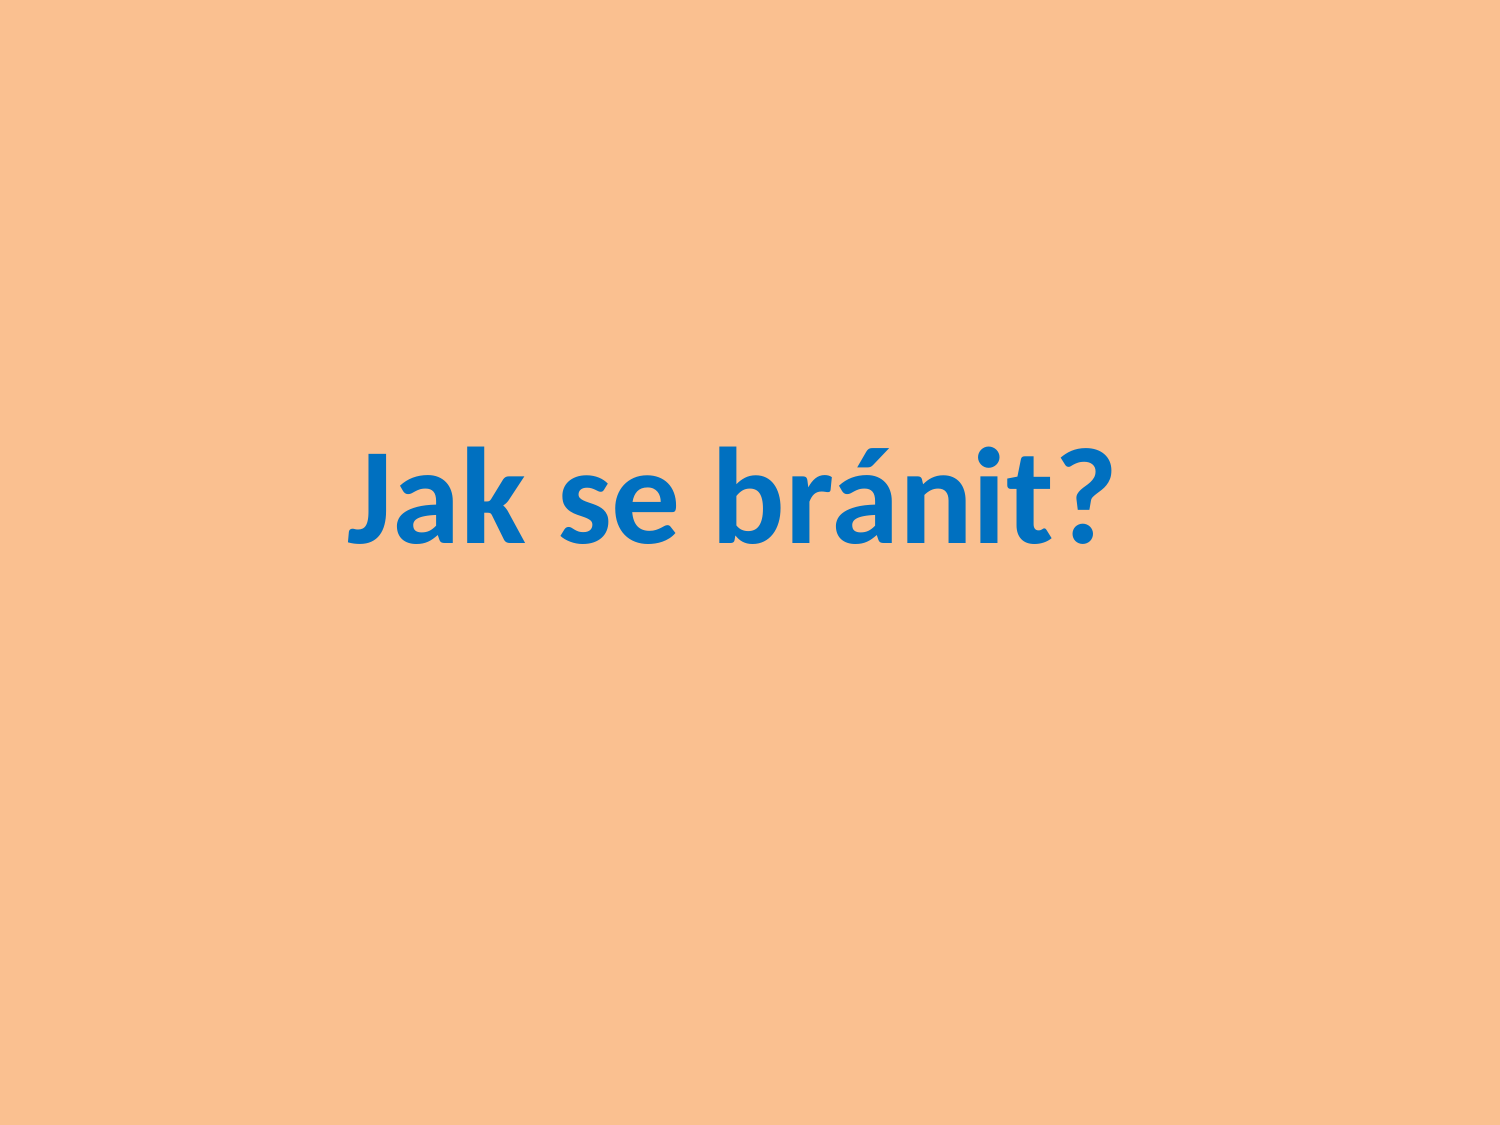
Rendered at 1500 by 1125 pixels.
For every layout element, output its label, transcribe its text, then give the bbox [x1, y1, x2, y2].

text_box Jak se bránit? [332, 398, 1134, 579]
